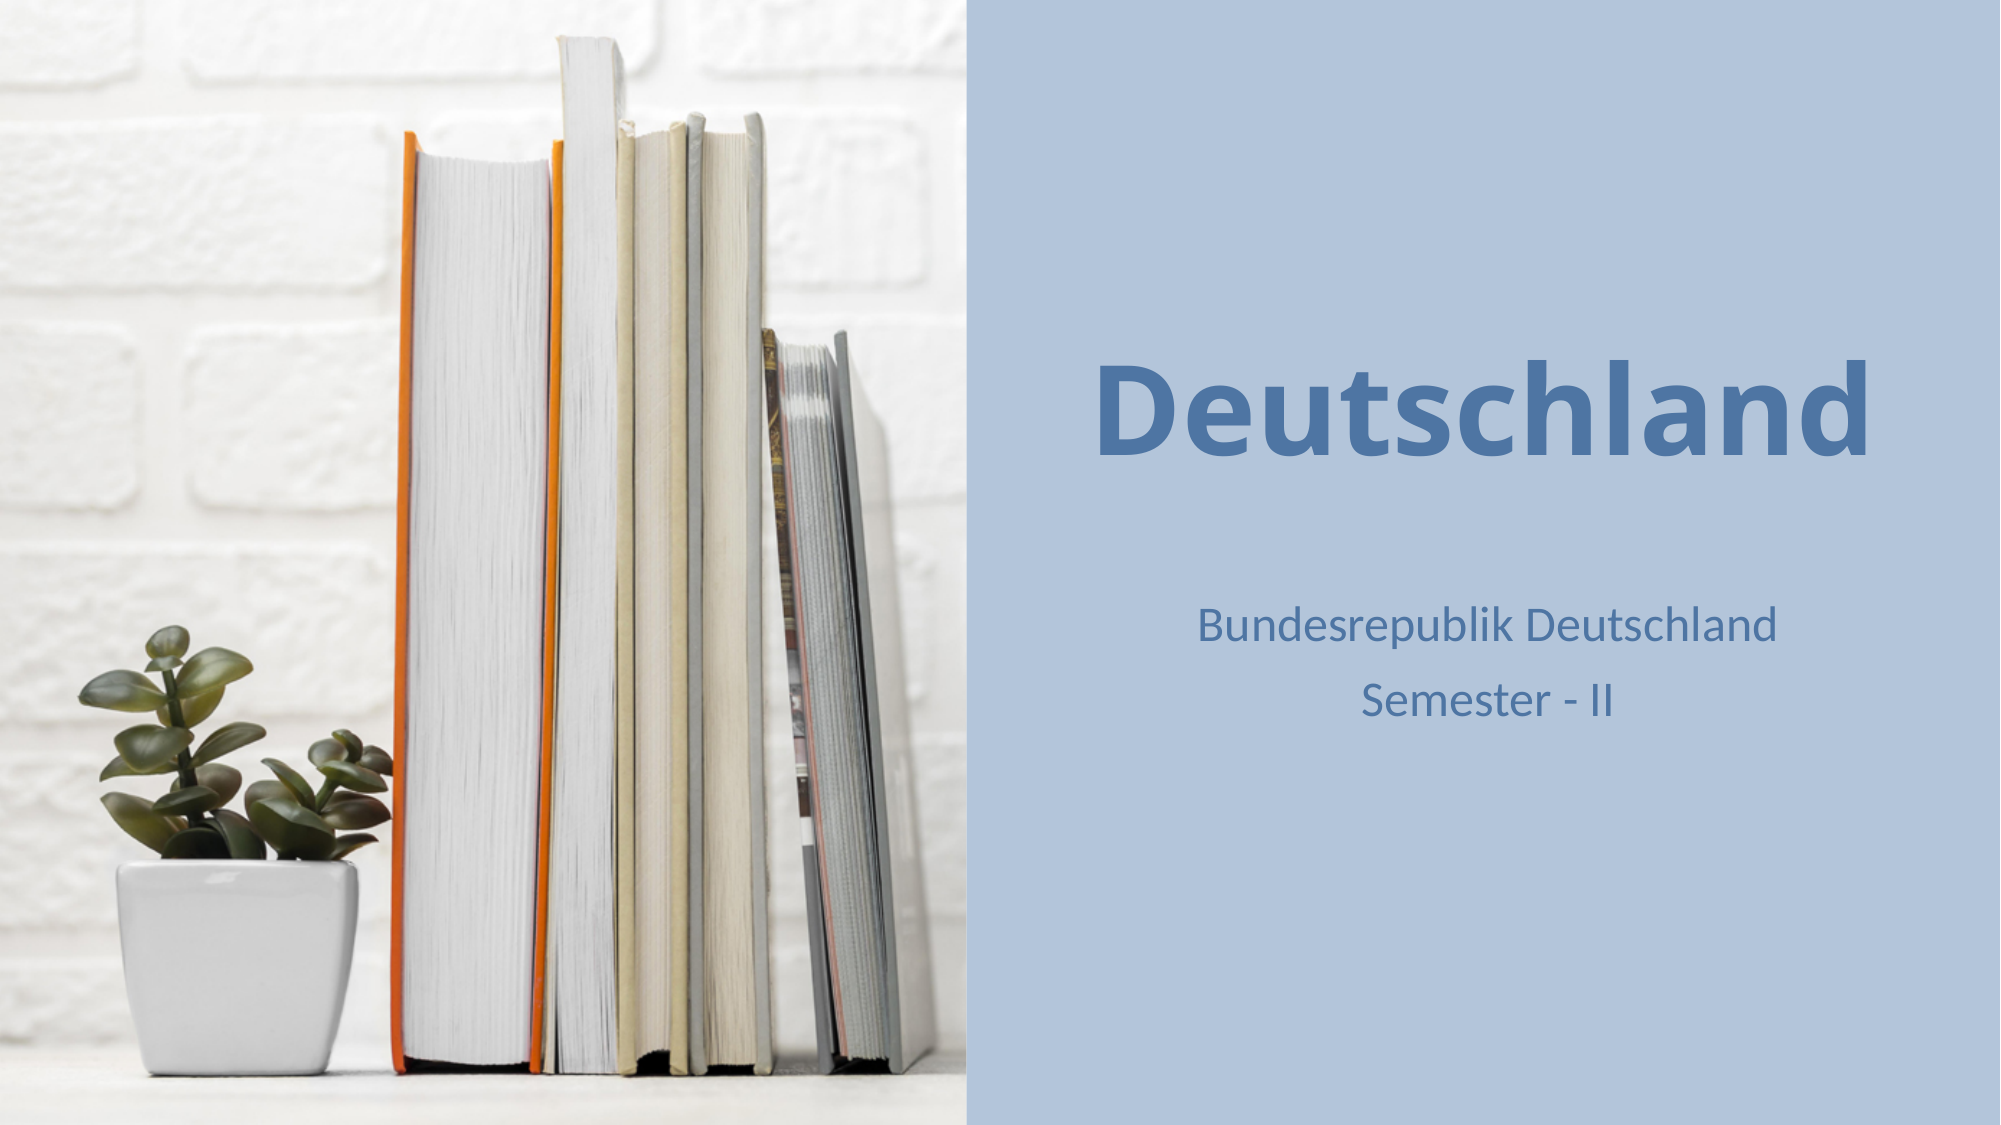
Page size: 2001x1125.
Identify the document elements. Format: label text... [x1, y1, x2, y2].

picture [0, 0, 967, 1125]
subtitle Bundesrepublik Deutschland Semester - II [999, 590, 1977, 863]
title Deutschland [994, 276, 1972, 490]
